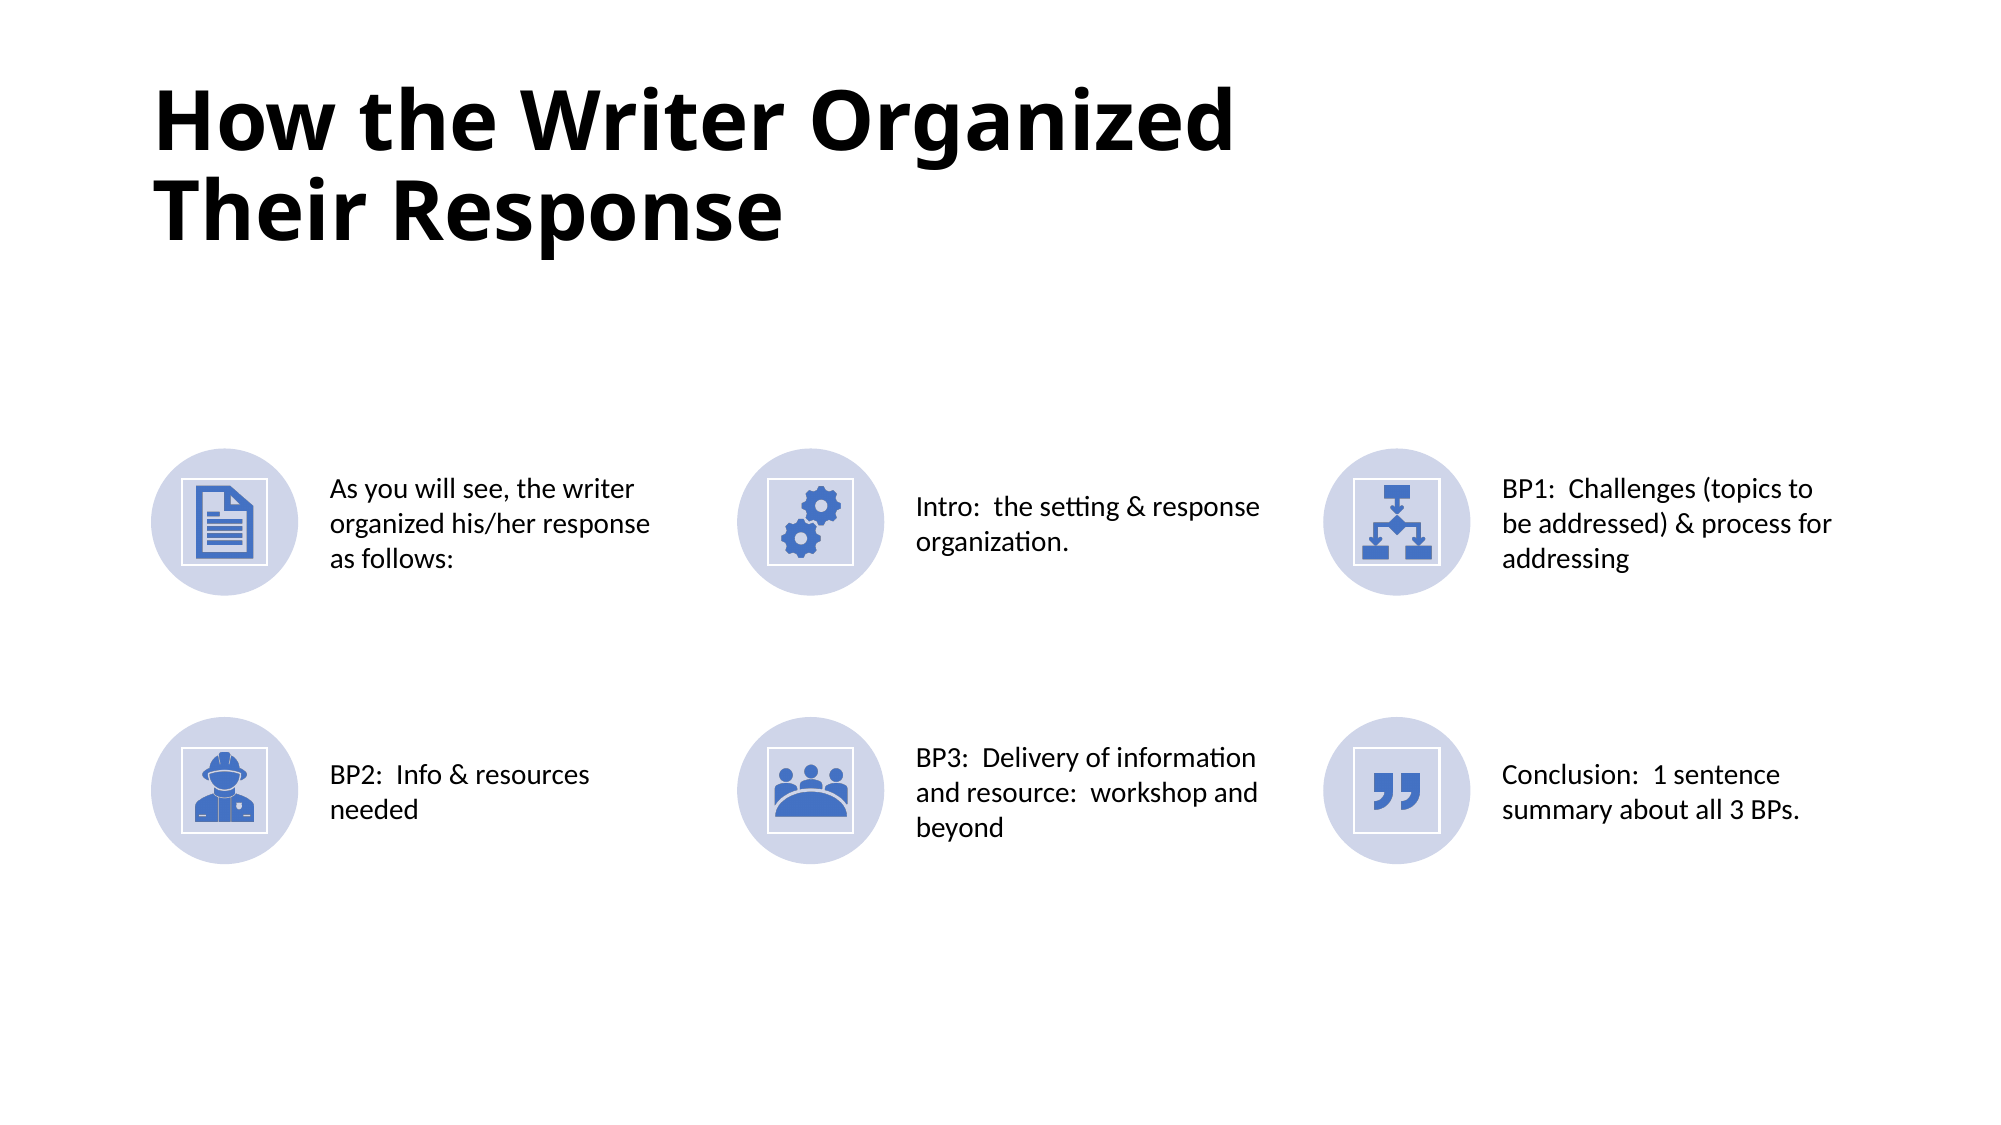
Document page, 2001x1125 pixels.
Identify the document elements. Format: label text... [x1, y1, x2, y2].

title How the Writer Organized Their Response [137, 59, 1863, 278]
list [137, 299, 1863, 1014]
